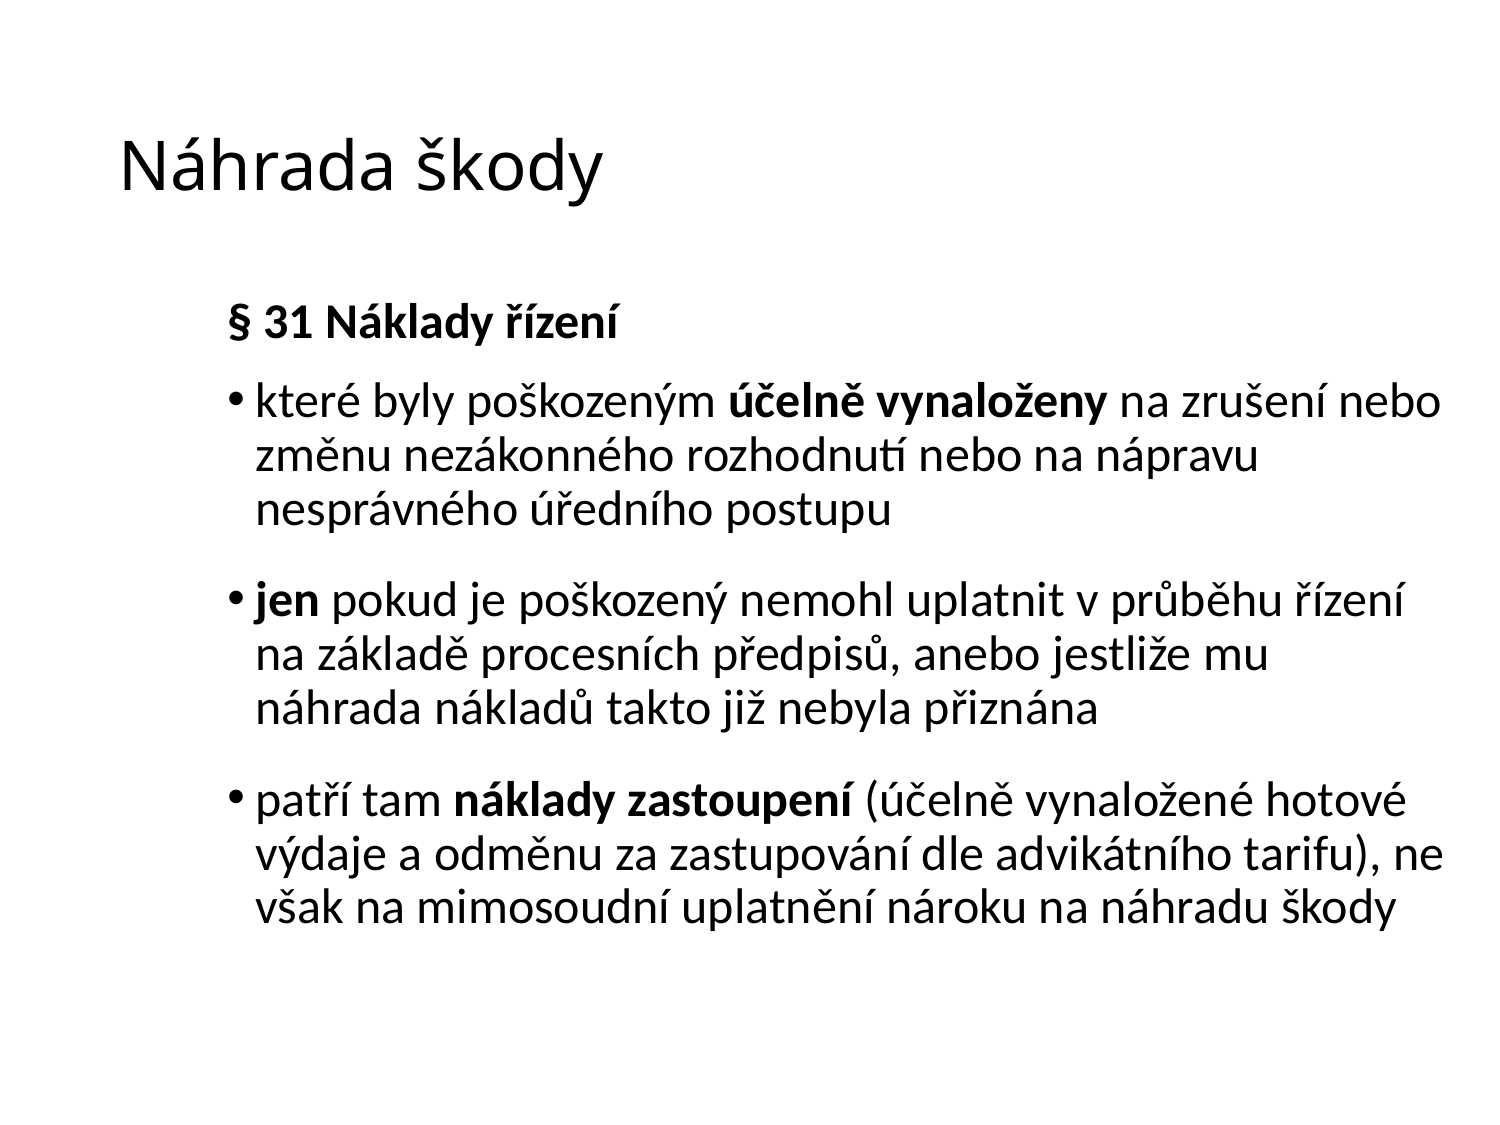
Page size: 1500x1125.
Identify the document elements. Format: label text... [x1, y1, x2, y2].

list § 31 Náklady řízení které byly poškozeným účelně vynaloženy na zrušení nebo změnu nezákonného rozhodnutí nebo na nápravu nesprávného úředního postupu jen pokud je poškozený nemohl uplatnit v průběhu řízení na základě procesních předpisů, anebo jestliže mu náhrada nákladů takto již nebyla přiznána patří tam náklady zastoupení (účelně vynaložené hotové výdaje a odměnu za zastupování dle advikátního tarifu), ne však na mimosoudní uplatnění nároku na náhradu škody [212, 287, 1463, 1075]
title Náhrada škody [103, 59, 1397, 278]
